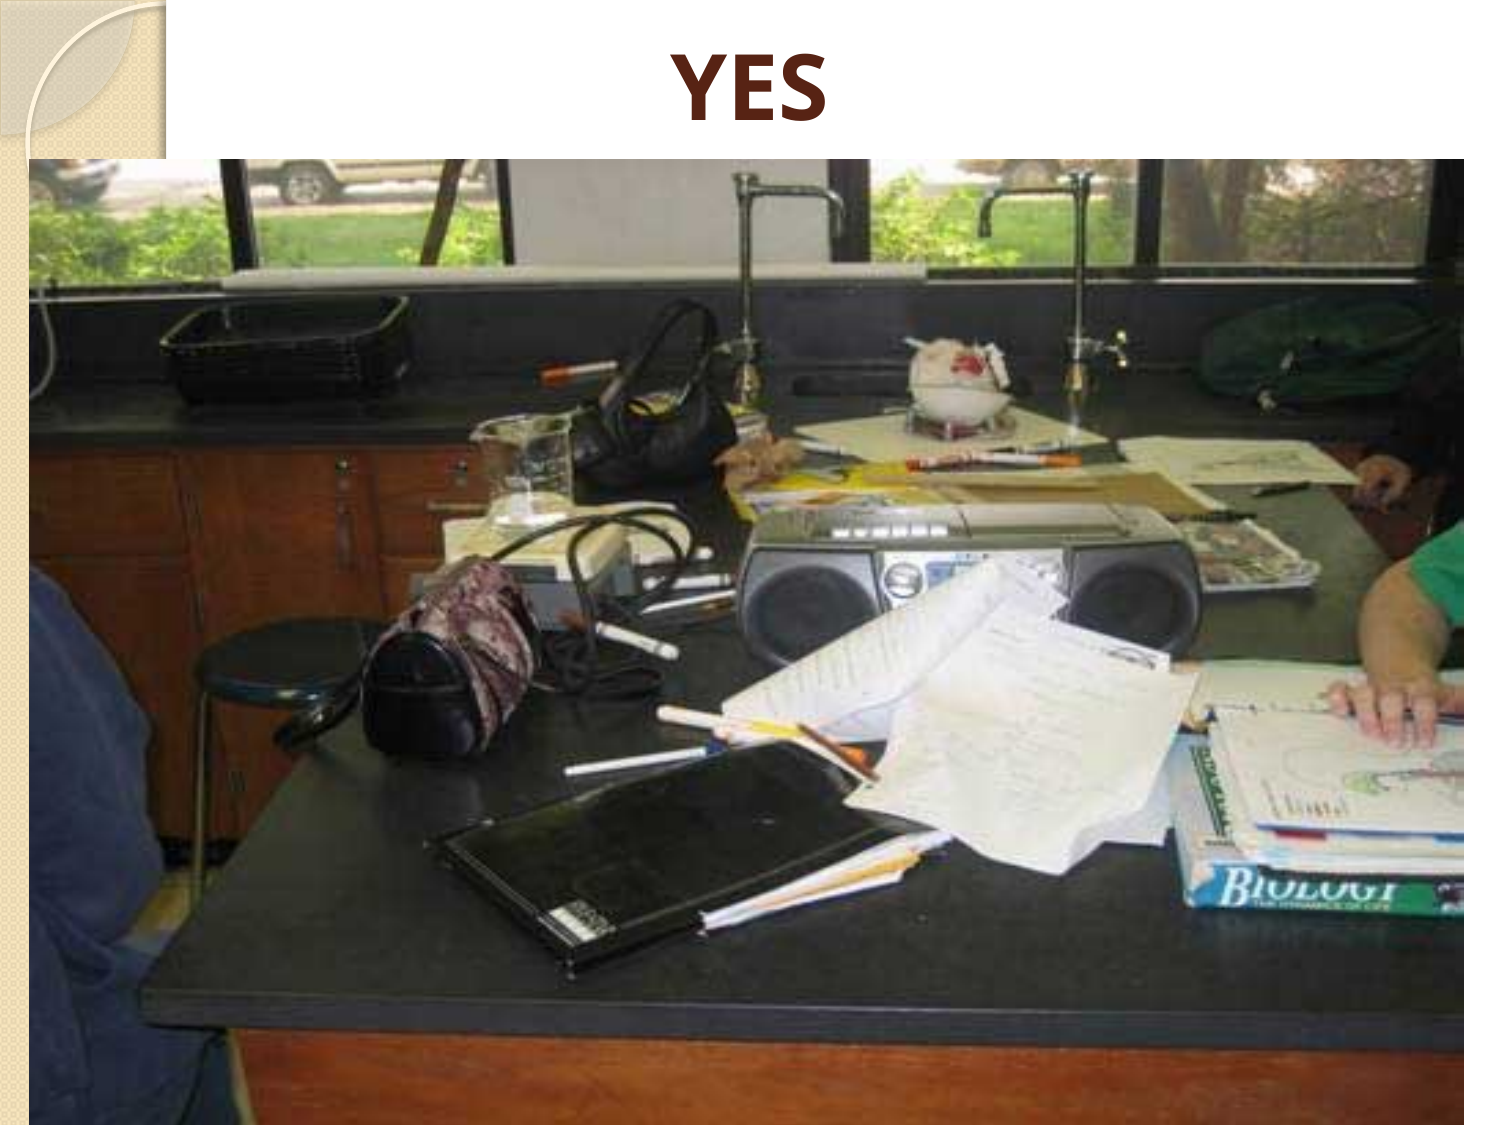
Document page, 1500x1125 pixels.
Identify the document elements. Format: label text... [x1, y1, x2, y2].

picture [29, 159, 1464, 1125]
text_box YES [655, 19, 901, 149]
